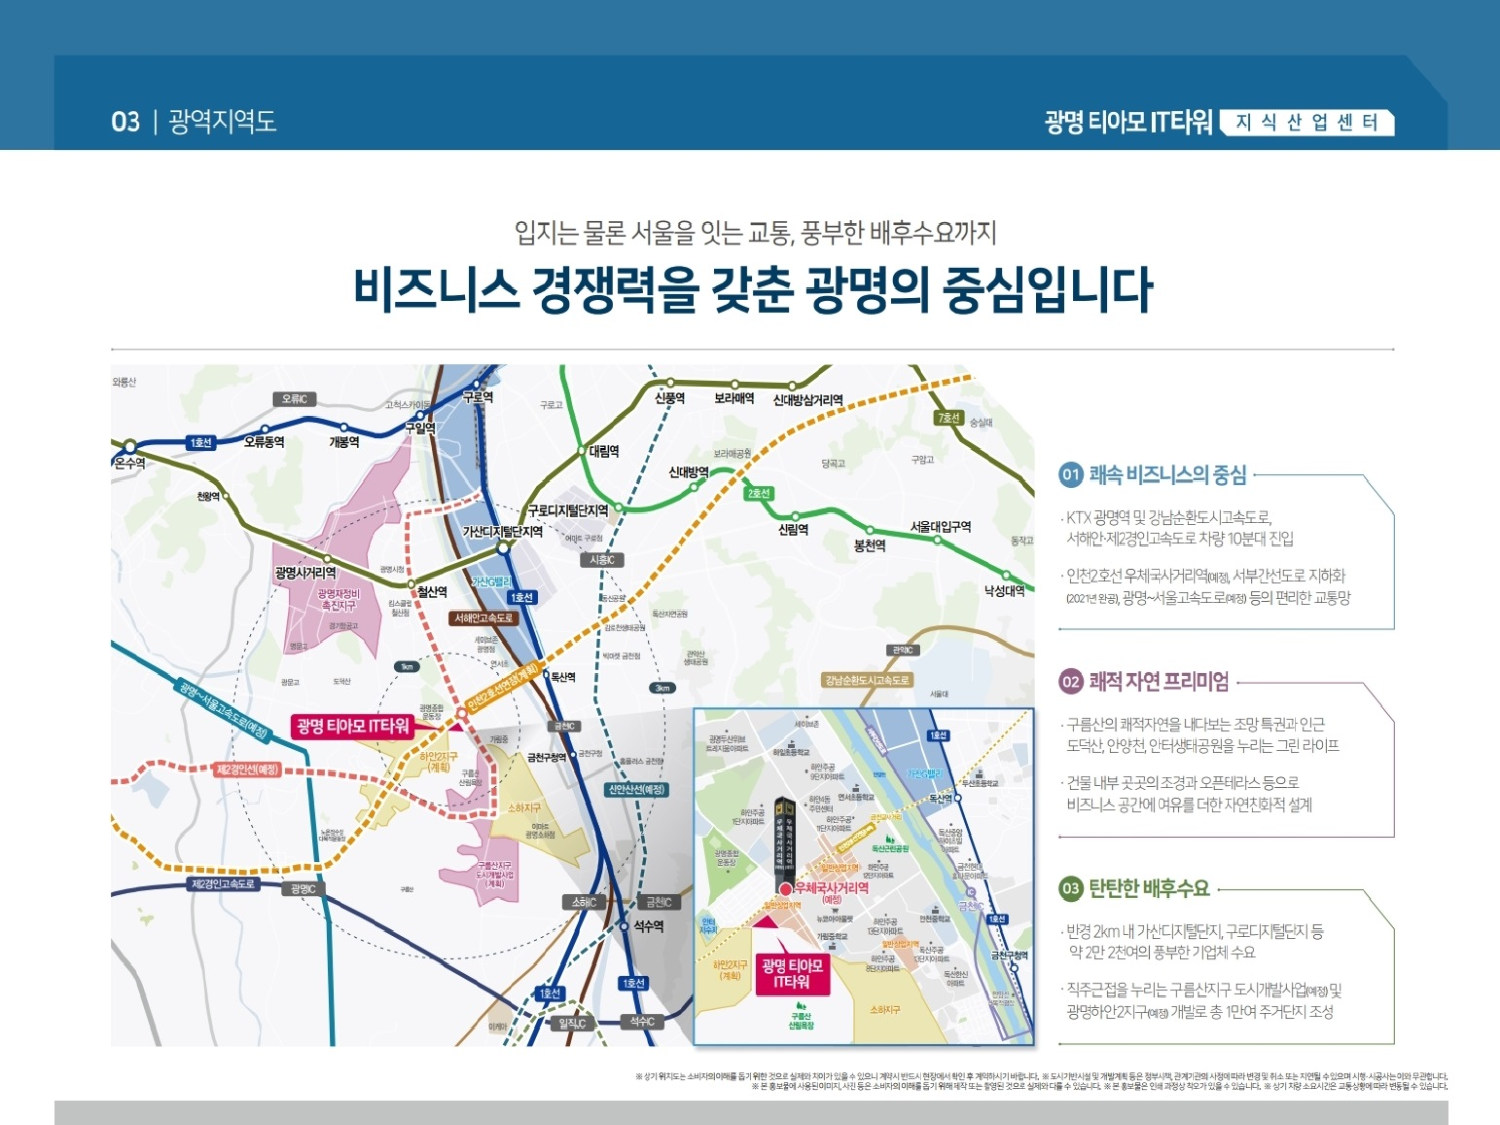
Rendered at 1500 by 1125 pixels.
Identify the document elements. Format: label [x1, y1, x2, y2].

list [0, 0, 1500, 1125]
